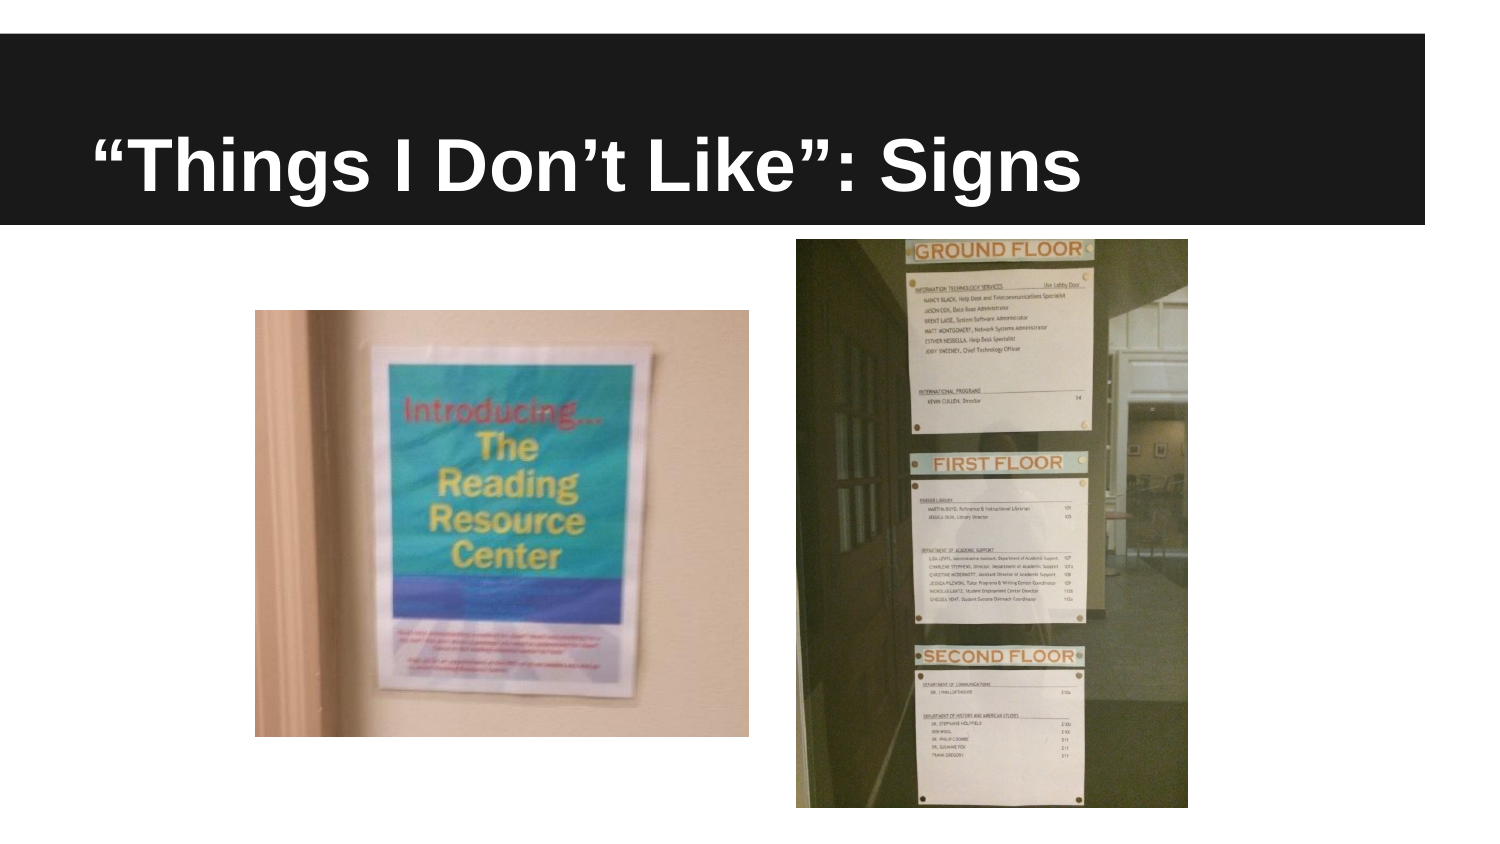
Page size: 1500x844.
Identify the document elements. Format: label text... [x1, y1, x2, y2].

picture [255, 310, 750, 738]
picture [796, 239, 1188, 809]
title “Things I Don’t Like”: Signs [75, 33, 1425, 221]
